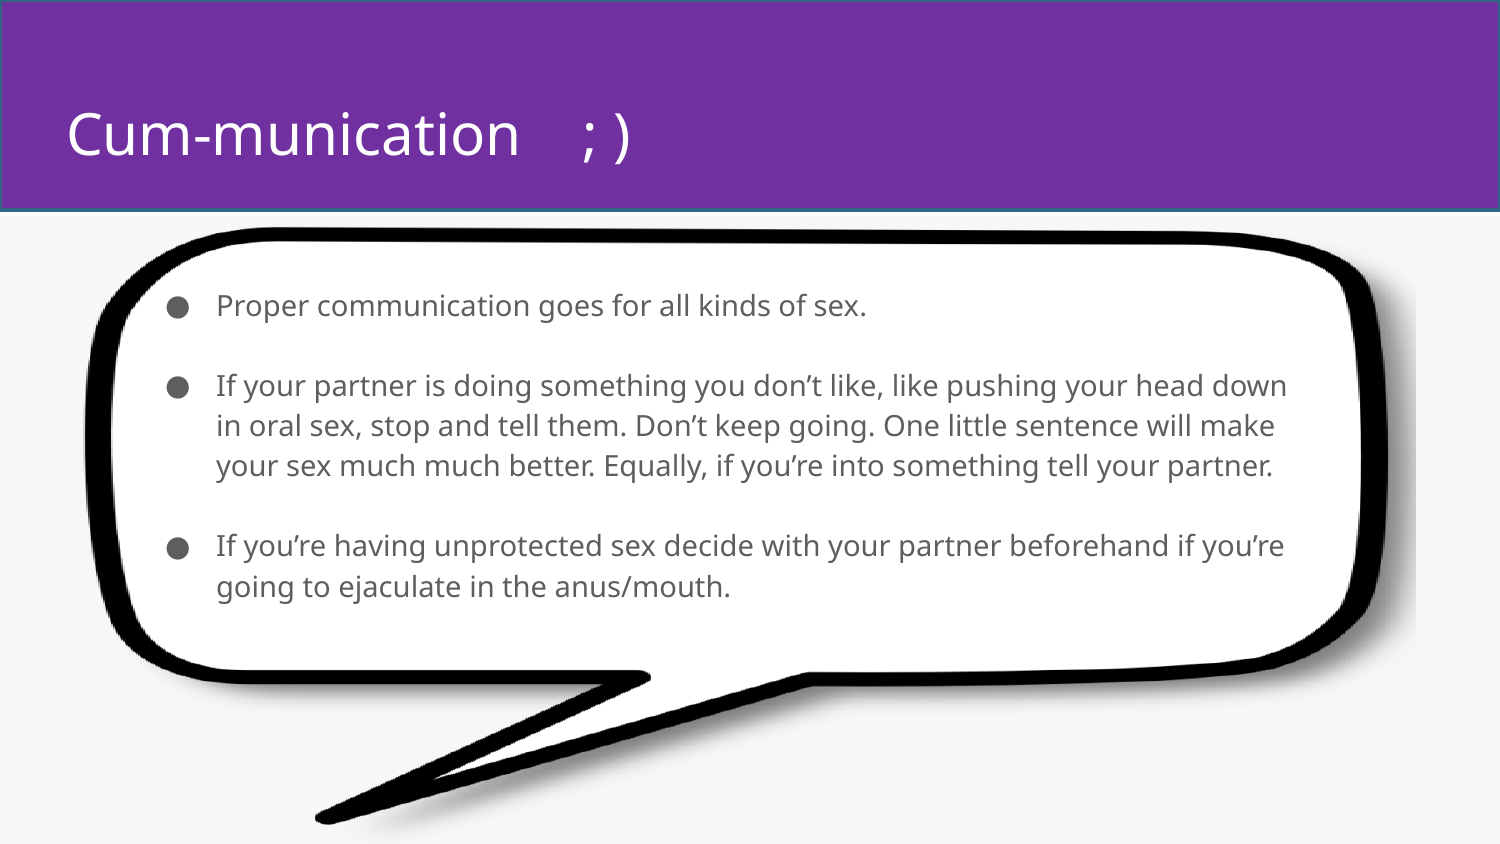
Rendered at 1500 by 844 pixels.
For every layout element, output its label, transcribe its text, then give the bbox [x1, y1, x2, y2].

text_box [0, 0, 1500, 212]
picture [0, 216, 1500, 844]
title Cum-munication ; ) [51, 82, 1449, 185]
